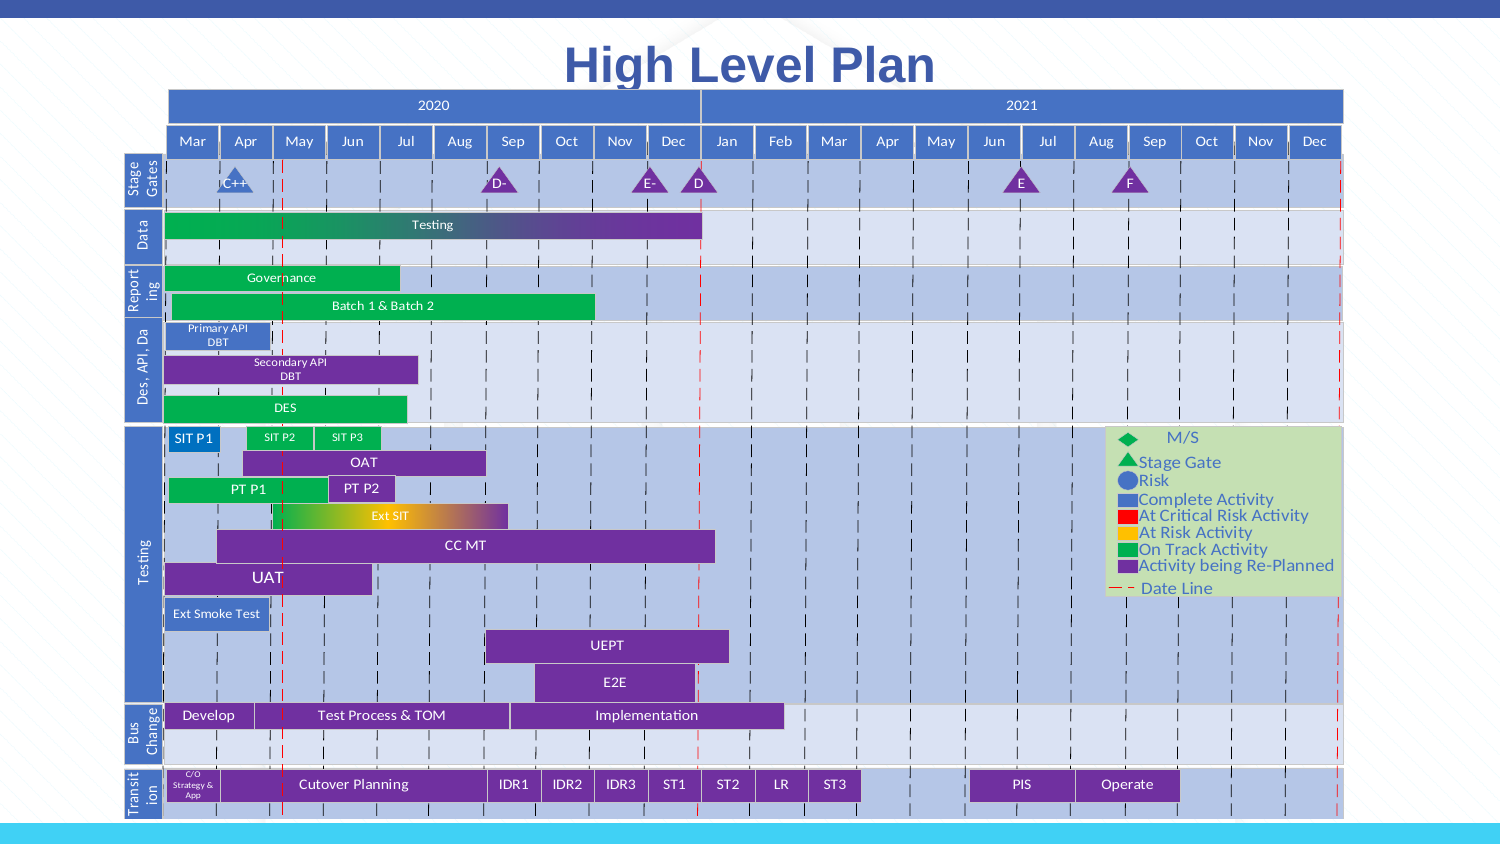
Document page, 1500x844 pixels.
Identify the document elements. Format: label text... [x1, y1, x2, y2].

text_box High Level Plan [136, 30, 1364, 94]
picture [0, 0, 1500, 844]
